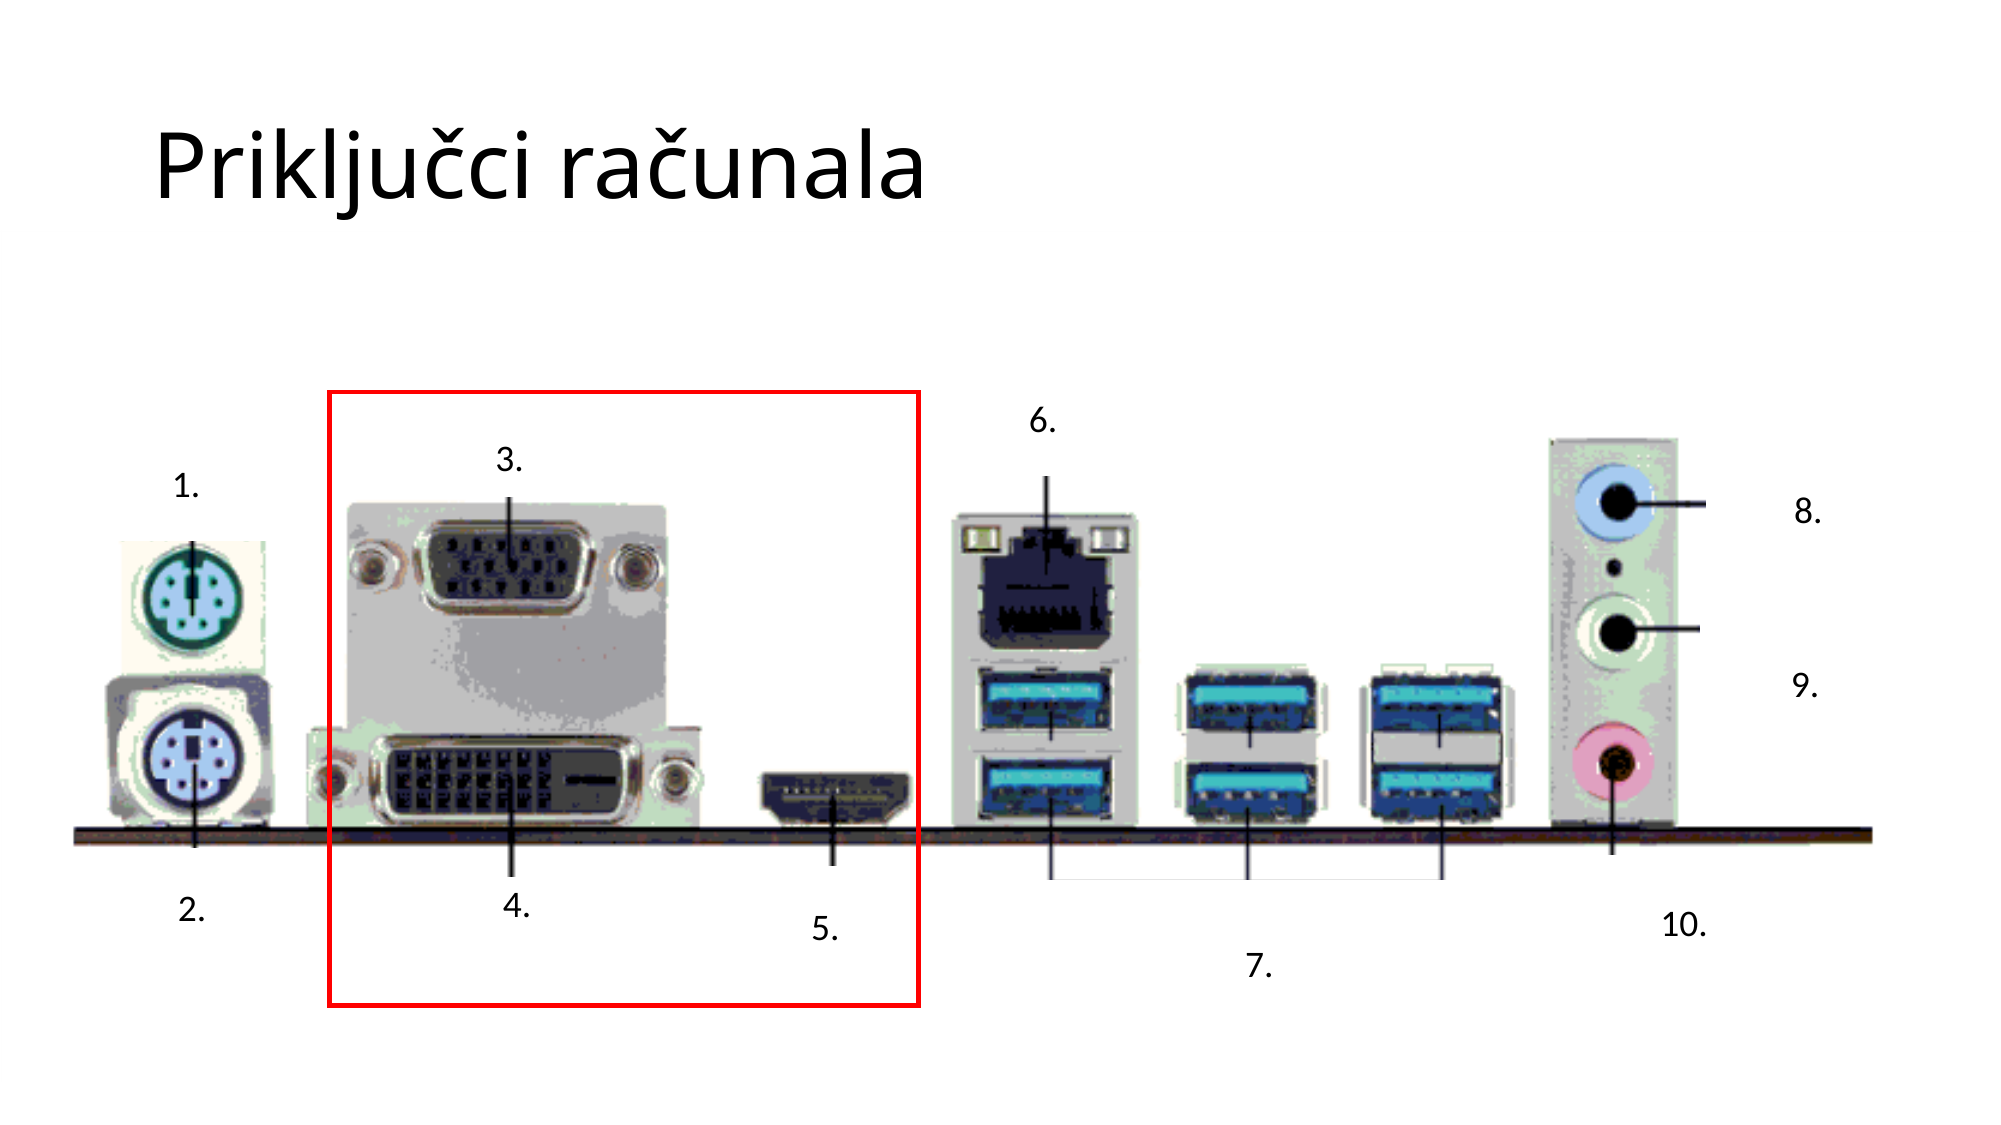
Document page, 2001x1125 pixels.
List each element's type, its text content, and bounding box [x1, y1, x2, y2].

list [0, 230, 1981, 1082]
title Priključci računala [137, 59, 1863, 230]
